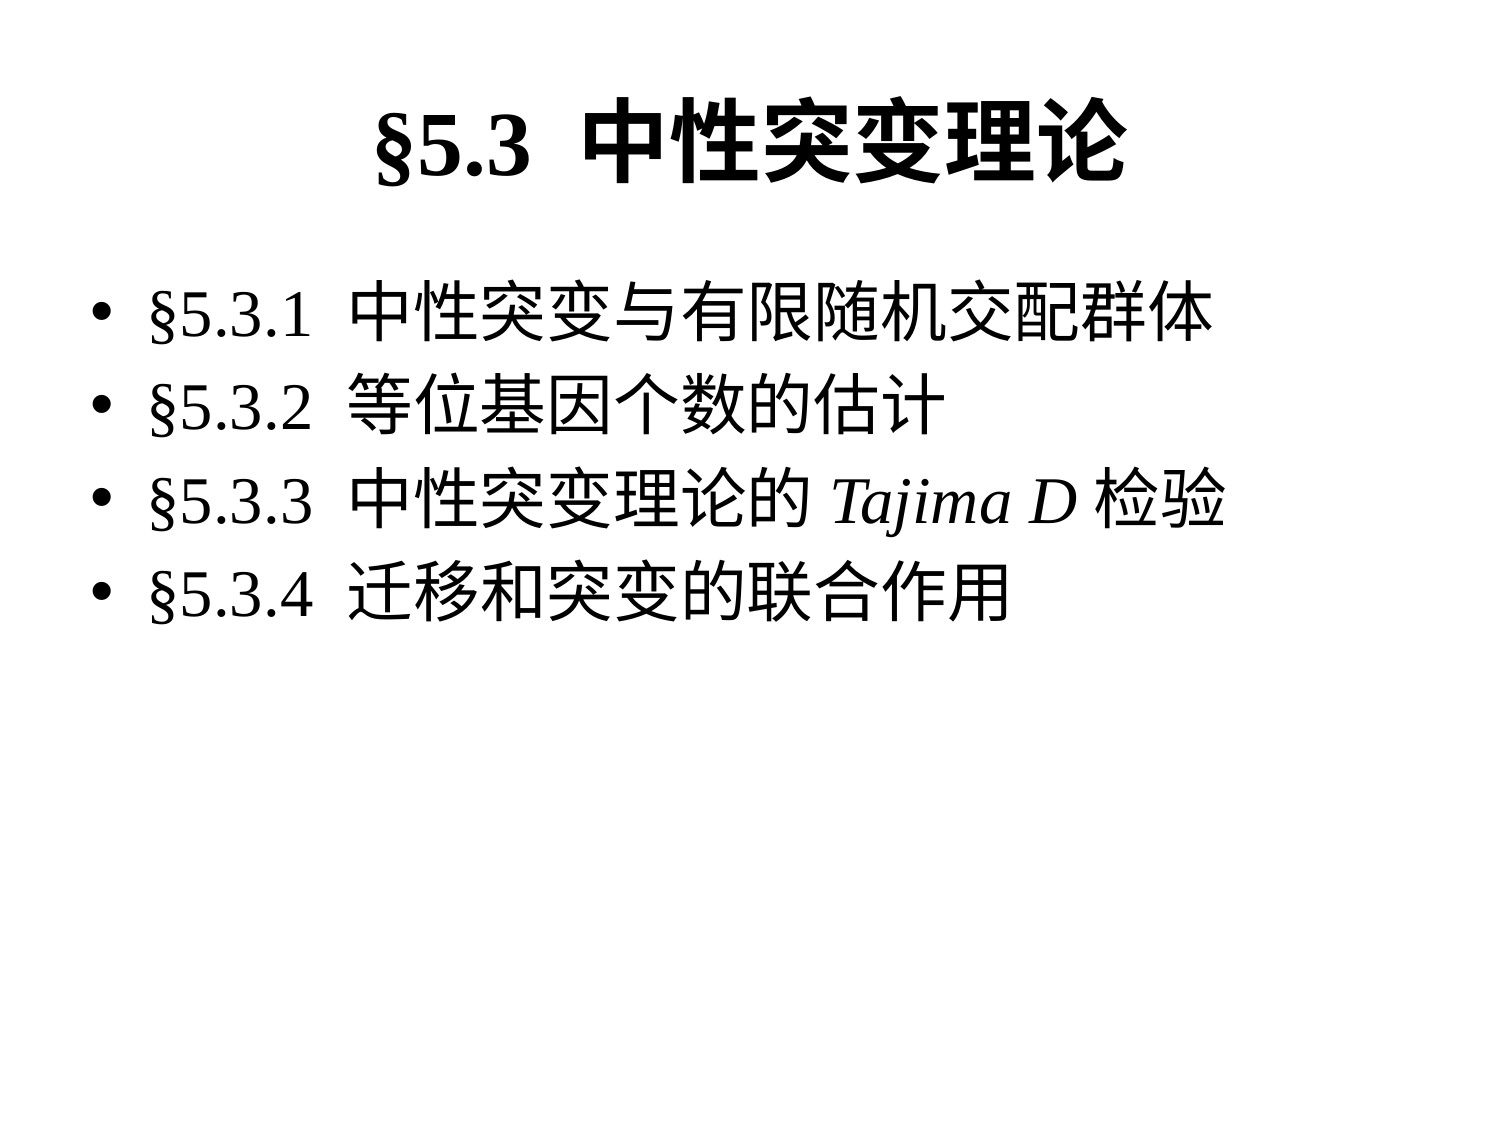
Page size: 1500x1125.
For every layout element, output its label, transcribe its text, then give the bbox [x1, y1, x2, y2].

list §5.3.1 中性突变与有限随机交配群体 §5.3.2 等位基因个数的估计 §5.3.3 中性突变理论的Tajima D检验 §5.3.4 迁移和突变的联合作用 [75, 262, 1425, 1005]
title §5.3 中性突变理论 [75, 45, 1425, 233]
